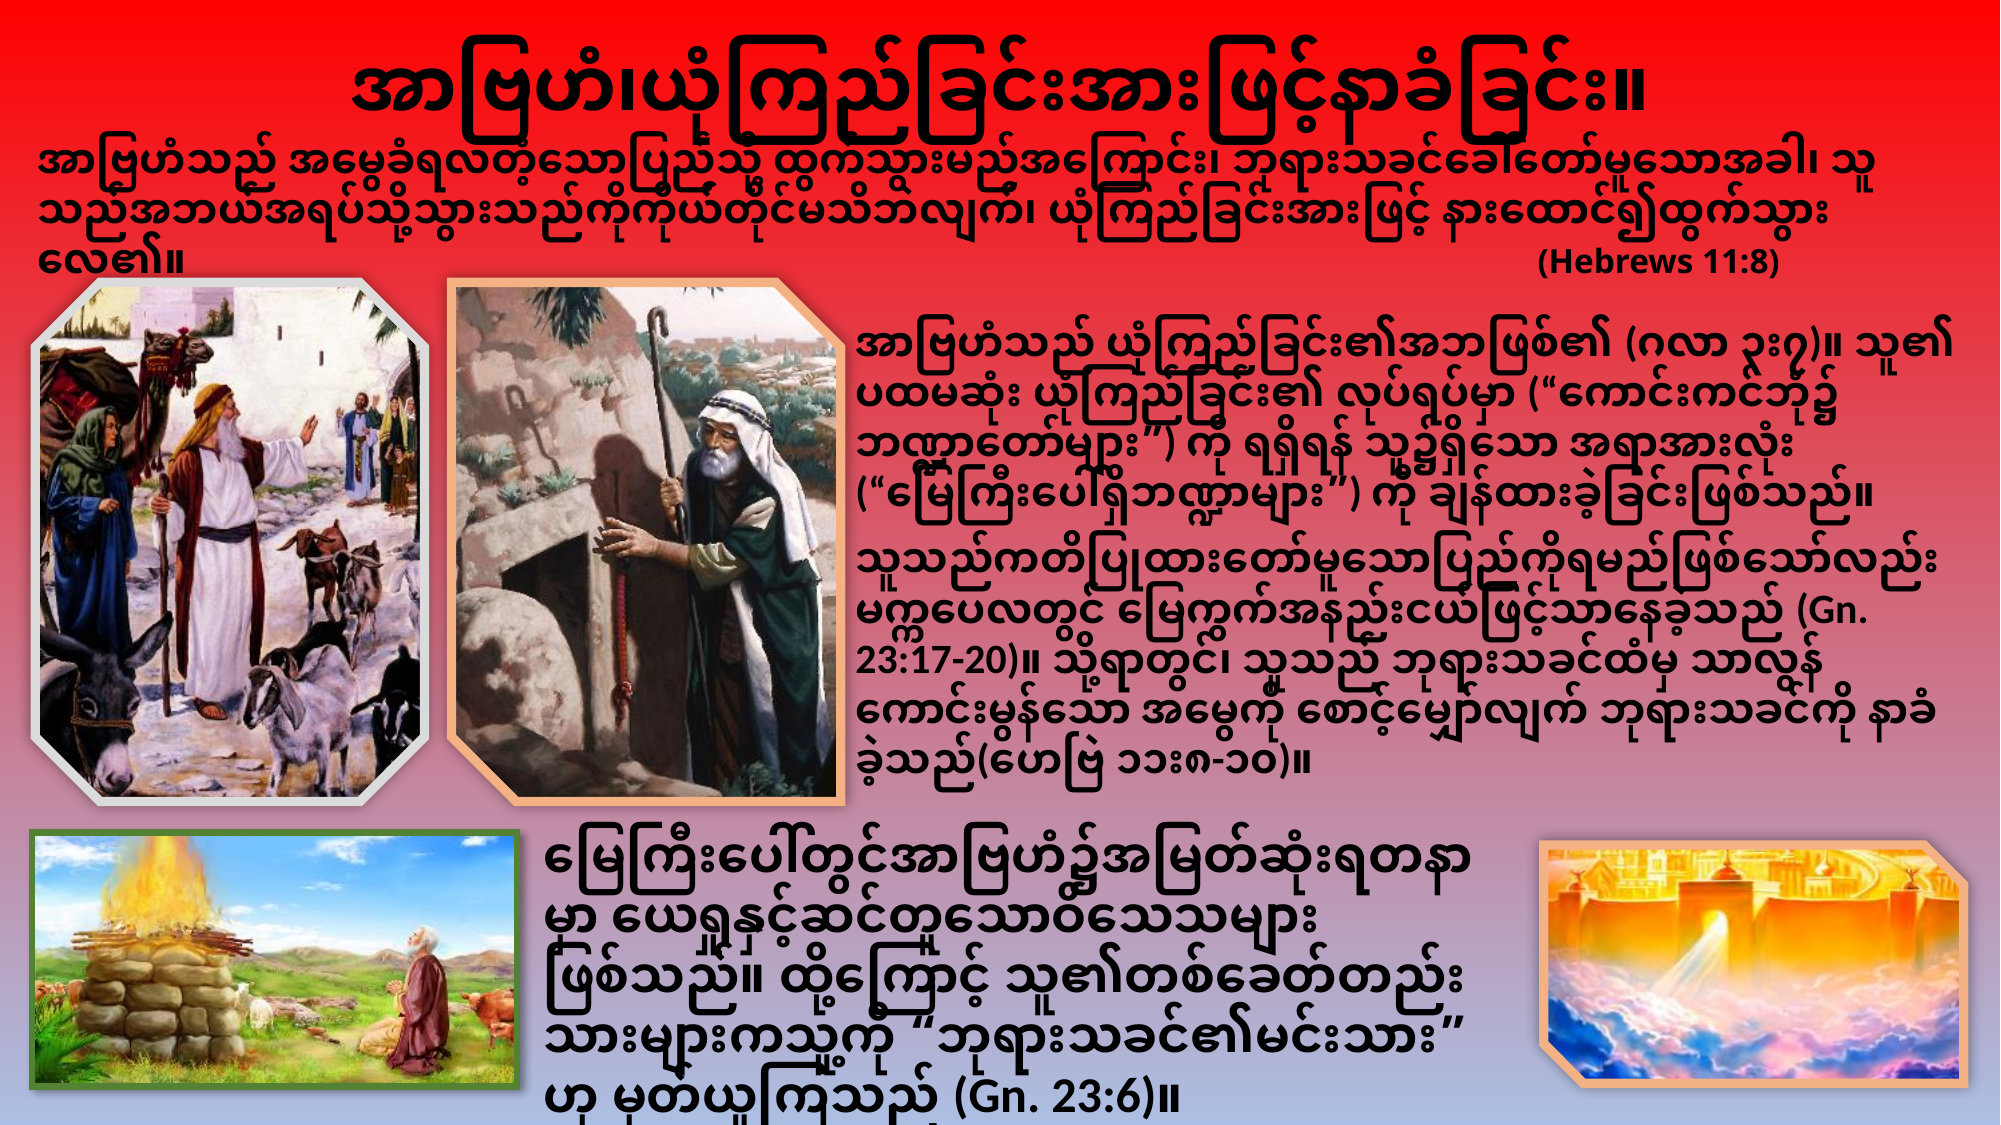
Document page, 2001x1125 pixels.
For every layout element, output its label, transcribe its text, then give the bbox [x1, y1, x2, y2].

text_box အာဗြဟံ၊ယုံကြည်ခြင်းအားဖြင့်နာခံခြင်း။ [0, 28, 2000, 133]
picture [1543, 844, 1964, 1084]
picture [35, 282, 425, 802]
picture [35, 835, 515, 1084]
text_box မြေကြီးပေါ်တွင်အာဗြဟံ၌အမြတ်ဆုံးရတနာမှာ ယေရှုနှင့်ဆင်တူသောဝိသေသများဖြစ်သည်။ ထို့ကြောင့် သူ၏တစ်ခေတ်တည်းသားများကသူ့ကို “ဘုရားသခင်၏မင်းသား” ဟု မှတ်ယူကြသည် (Gn. 23:6)။ [528, 815, 1529, 1125]
picture [451, 282, 841, 802]
text_box အာဗြဟံသည် ယုံကြည်ခြင်း၏အဘဖြစ်၏ (ဂလာ ၃း၇)။ သူ၏ ပထမဆုံး ယုံကြည်ခြင်း၏ လုပ်ရပ်မှာ (“ကောင်းကင်ဘုံ၌ ဘဏ္ဍာတော်များ”) ကို ရရှိရန် သူ၌ရှိသော အရာအားလုံး (“မြေကြီးပေါ်ရှိဘဏ္ဍာများ”) ကို ချန်ထားခဲ့ခြင်းဖြစ်သည်။ သူသည်ကတိပြုထားတော်မူသောပြည်ကိုရမည်ဖြစ်သော်လည်း မက္ကပေလတွင် မြေကွက်အနည်းငယ်ဖြင့်သာနေခဲ့သည် (Gn. 23:17-20)။ သို့ရာတွင်၊ သူသည် ဘုရားသခင်ထံမှ သာလွန်ကောင်းမွန်သော အမွေကို စောင့်မျှော်လျက် ဘုရားသခင်ကို နာခံခဲ့သည်(ဟေဗြဲ ၁၁း၈-၁၀)။ [841, 307, 1978, 789]
text_box အာဗြဟံသည် အမွေခံရလတံ့သောပြည်သို့ ထွက်သွားမည်အကြောင်း၊ ဘုရားသခင်ခေါ်တော်မူသောအခါ၊ သူသည်အဘယ်အရပ်သို့သွားသည်ကိုကိုယ်တိုင်မသိဘဲလျက်၊ ယုံကြည်ခြင်းအားဖြင့် နားထောင်၍ထွက်သွားလေ၏။ (Hebrews 11:8) [22, 124, 1978, 290]
